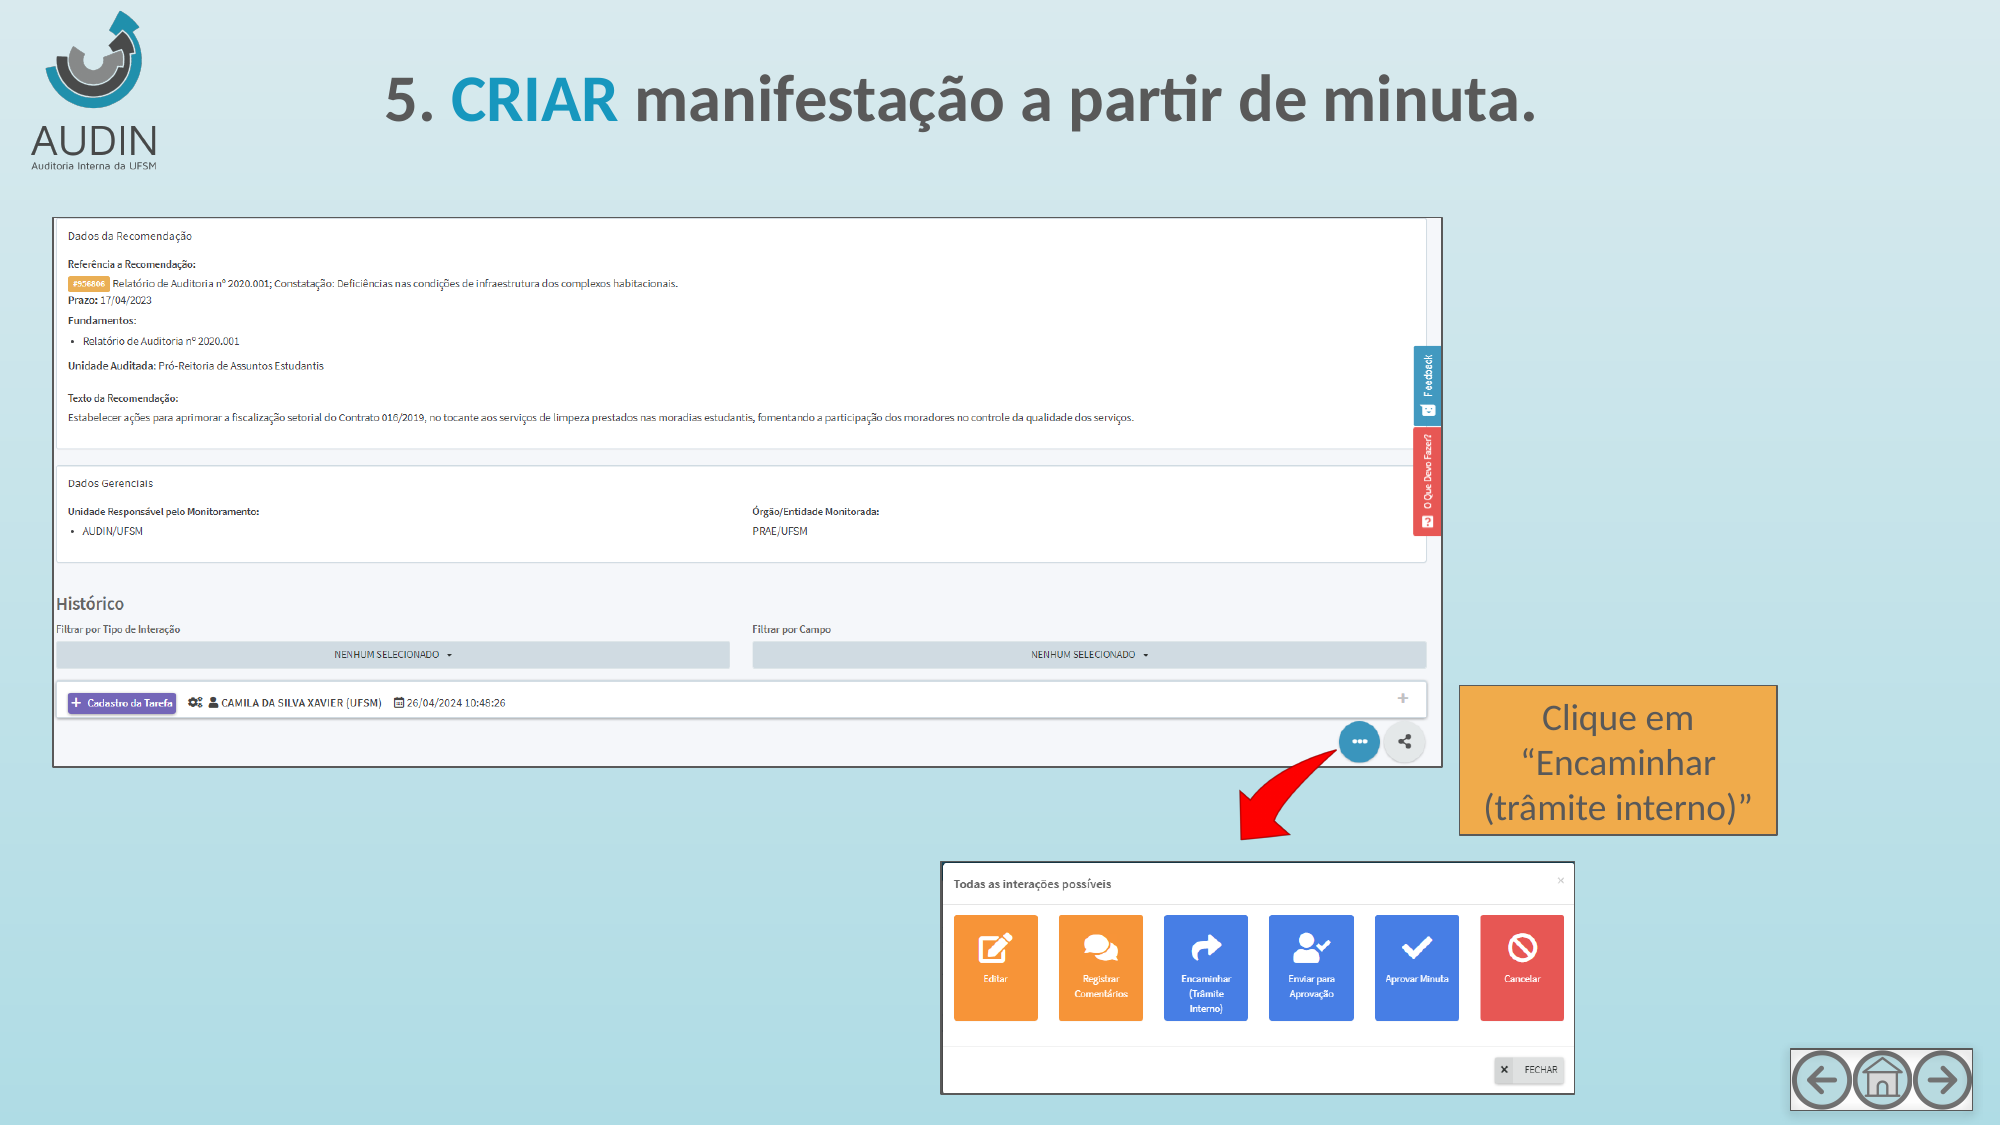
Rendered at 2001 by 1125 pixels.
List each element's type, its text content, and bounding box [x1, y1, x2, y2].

picture [53, 217, 1575, 1094]
picture [1, 0, 187, 185]
text_box 5. CRIAR manifestação a partir de minuta. [214, 0, 1710, 189]
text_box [1790, 1048, 1973, 1111]
text_box Clique em “Encaminhar (trâmite interno)” [1459, 685, 1778, 836]
